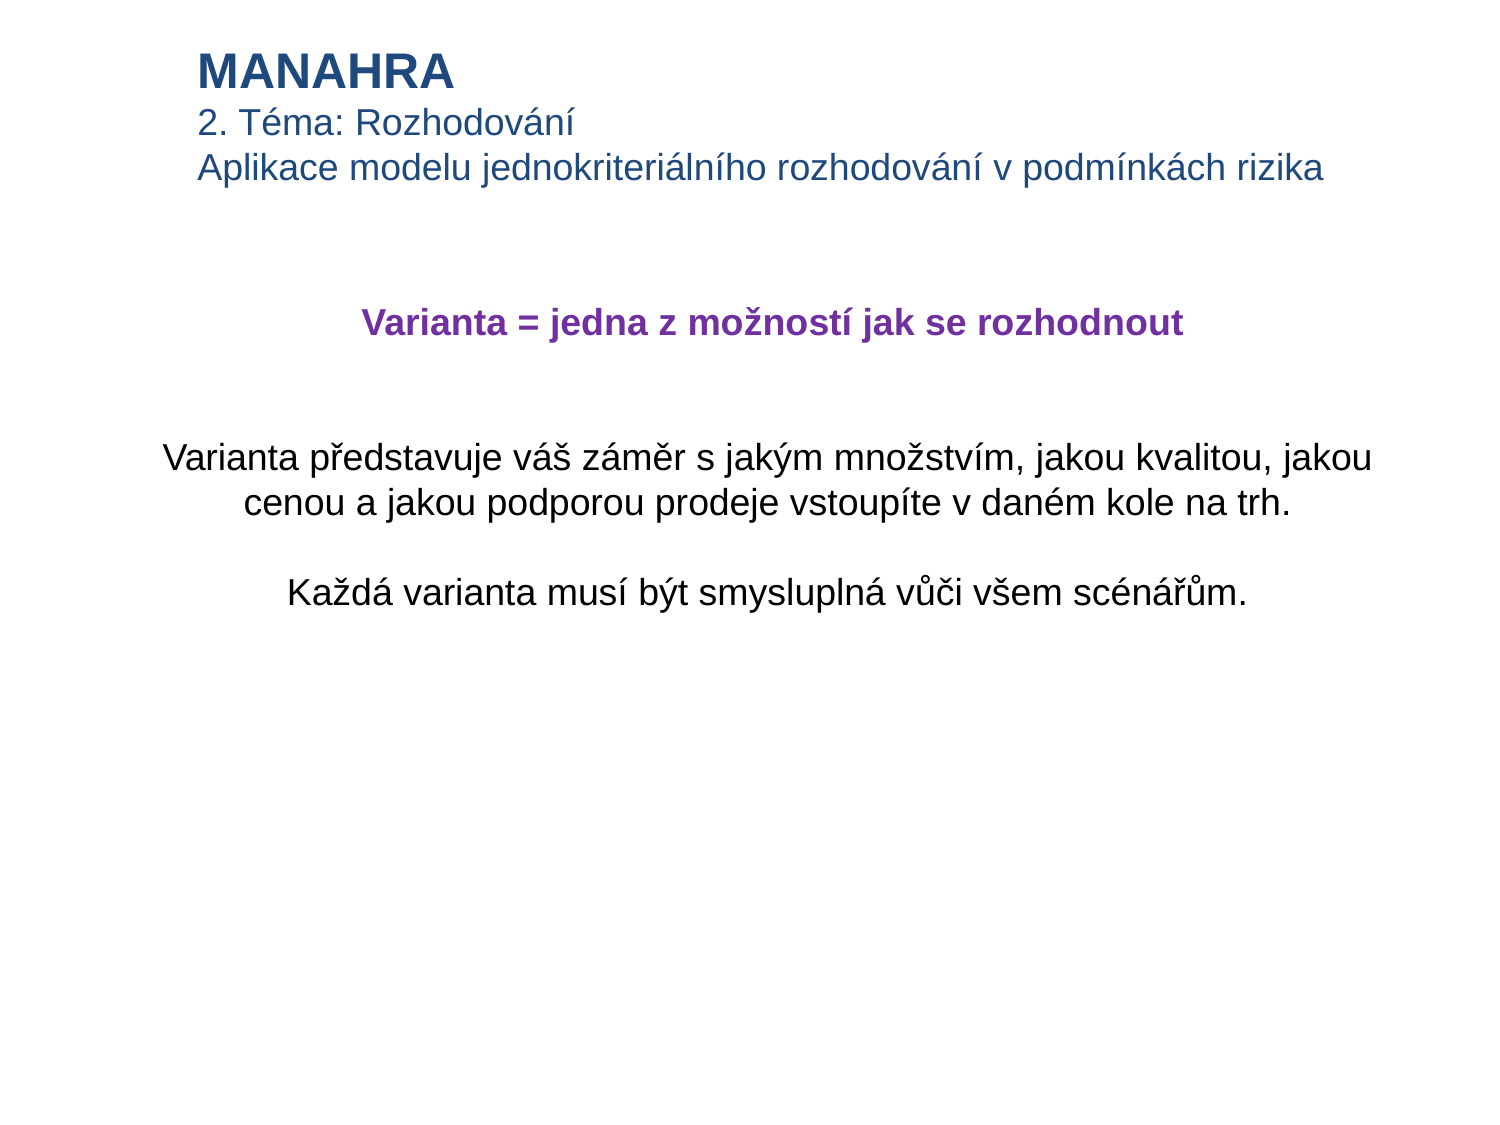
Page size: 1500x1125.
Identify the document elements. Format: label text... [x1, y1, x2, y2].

text_box Varianta = jedna z možností jak se rozhodnout Varianta představuje váš záměr s jakým množstvím, jakou kvalitou, jakou cenou a jakou podporou prodeje vstoupíte v daném kole na trh. Každá varianta musí být smysluplná vůči všem scénářům. [147, 290, 1388, 706]
text_box MANAHRA 2. Téma: Rozhodování Aplikace modelu jednokriteriálního rozhodování v podmínkách rizika [182, 30, 1365, 196]
